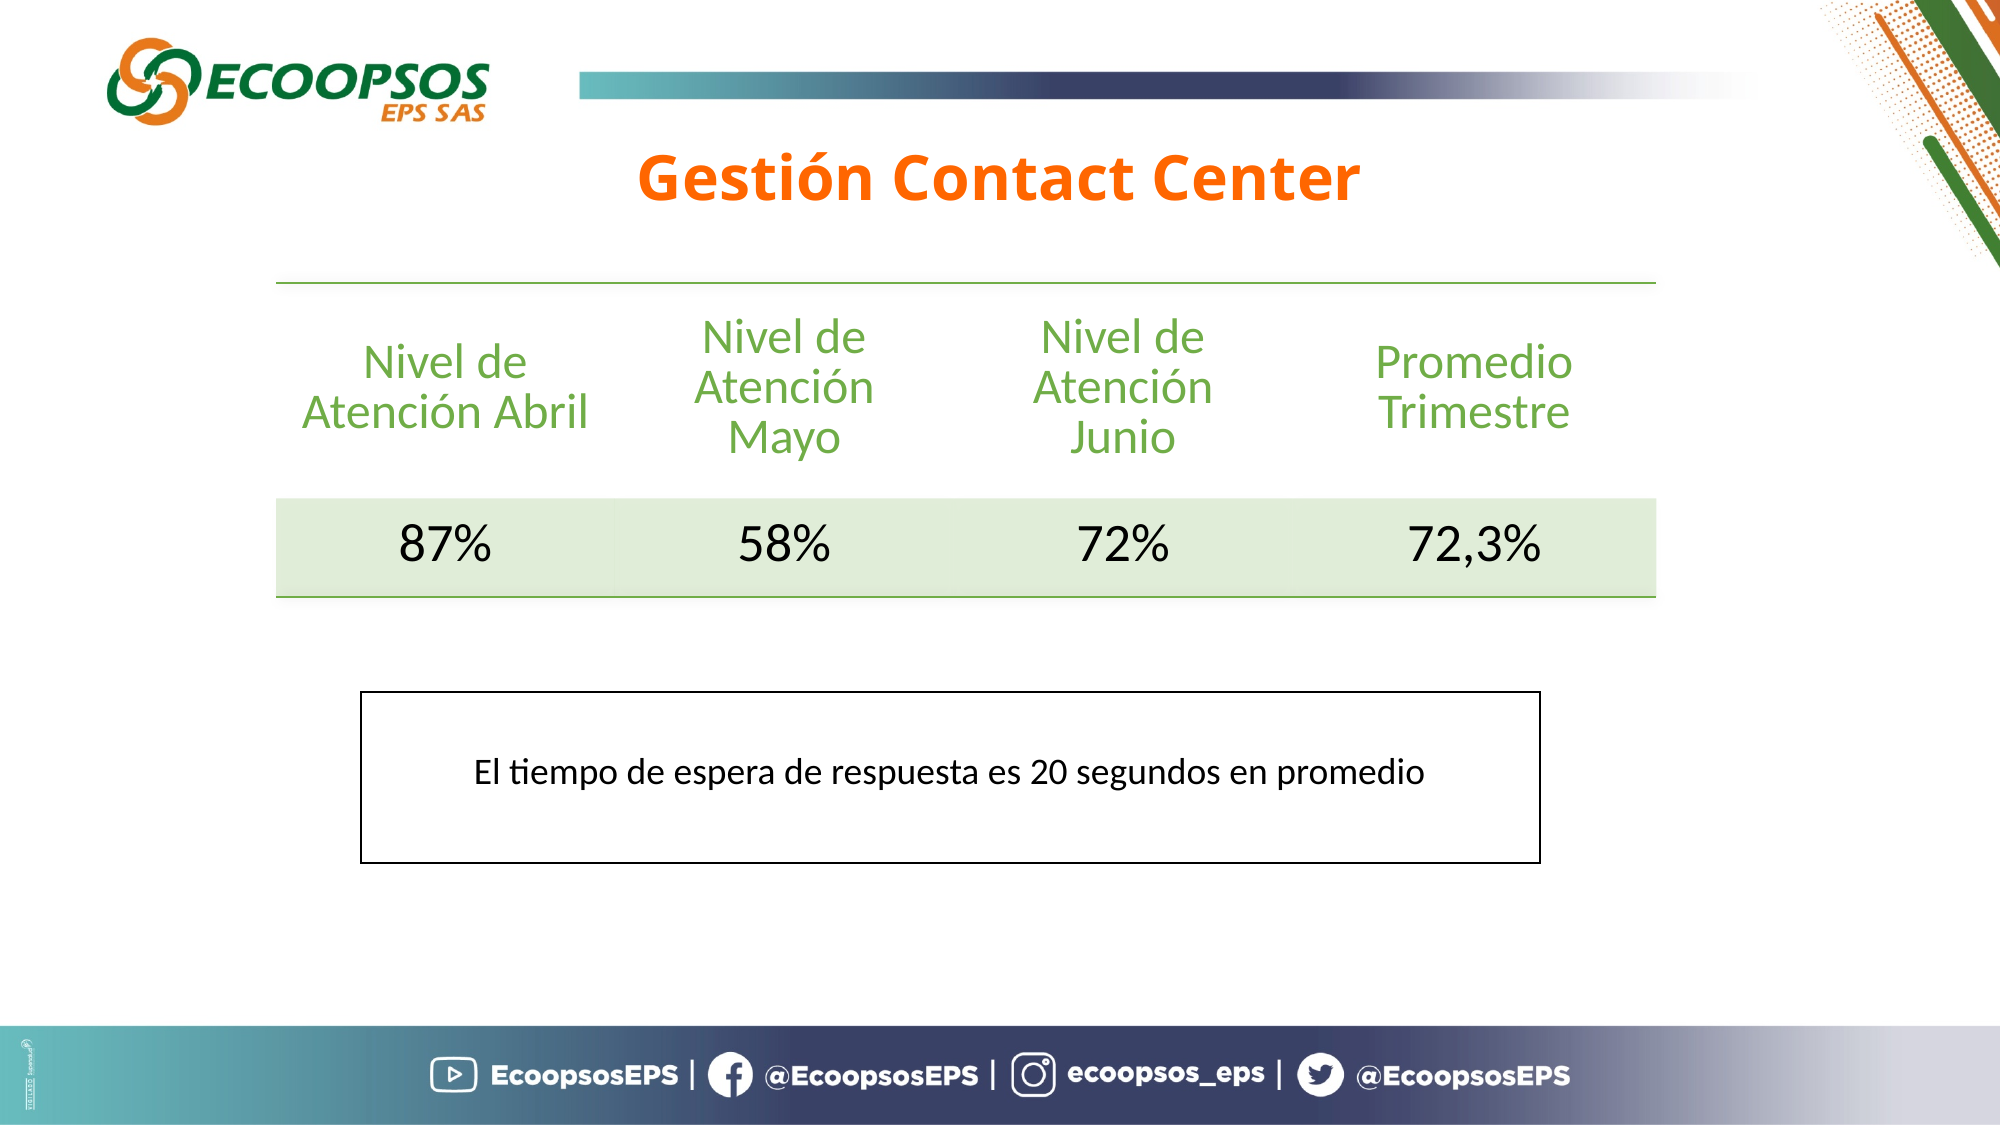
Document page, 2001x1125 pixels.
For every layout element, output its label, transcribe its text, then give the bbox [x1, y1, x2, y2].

text_box El tiempo de espera de respuesta es 20 segundos en promedio [360, 691, 1541, 864]
table_header Promedio Trimestre [1292, 284, 1656, 498]
table_cell 87% [276, 498, 615, 596]
table_header Nivel de Atención Junio [954, 284, 1292, 498]
table_cell 72,3% [1292, 498, 1656, 596]
table_header Nivel de Atención Abril [276, 284, 615, 498]
table_cell 58% [615, 498, 954, 596]
picture [0, 0, 2000, 1125]
table_header Nivel de Atención Mayo [615, 284, 954, 498]
table_cell 72% [954, 498, 1292, 596]
text_box Gestión Contact Center [202, 130, 1798, 221]
